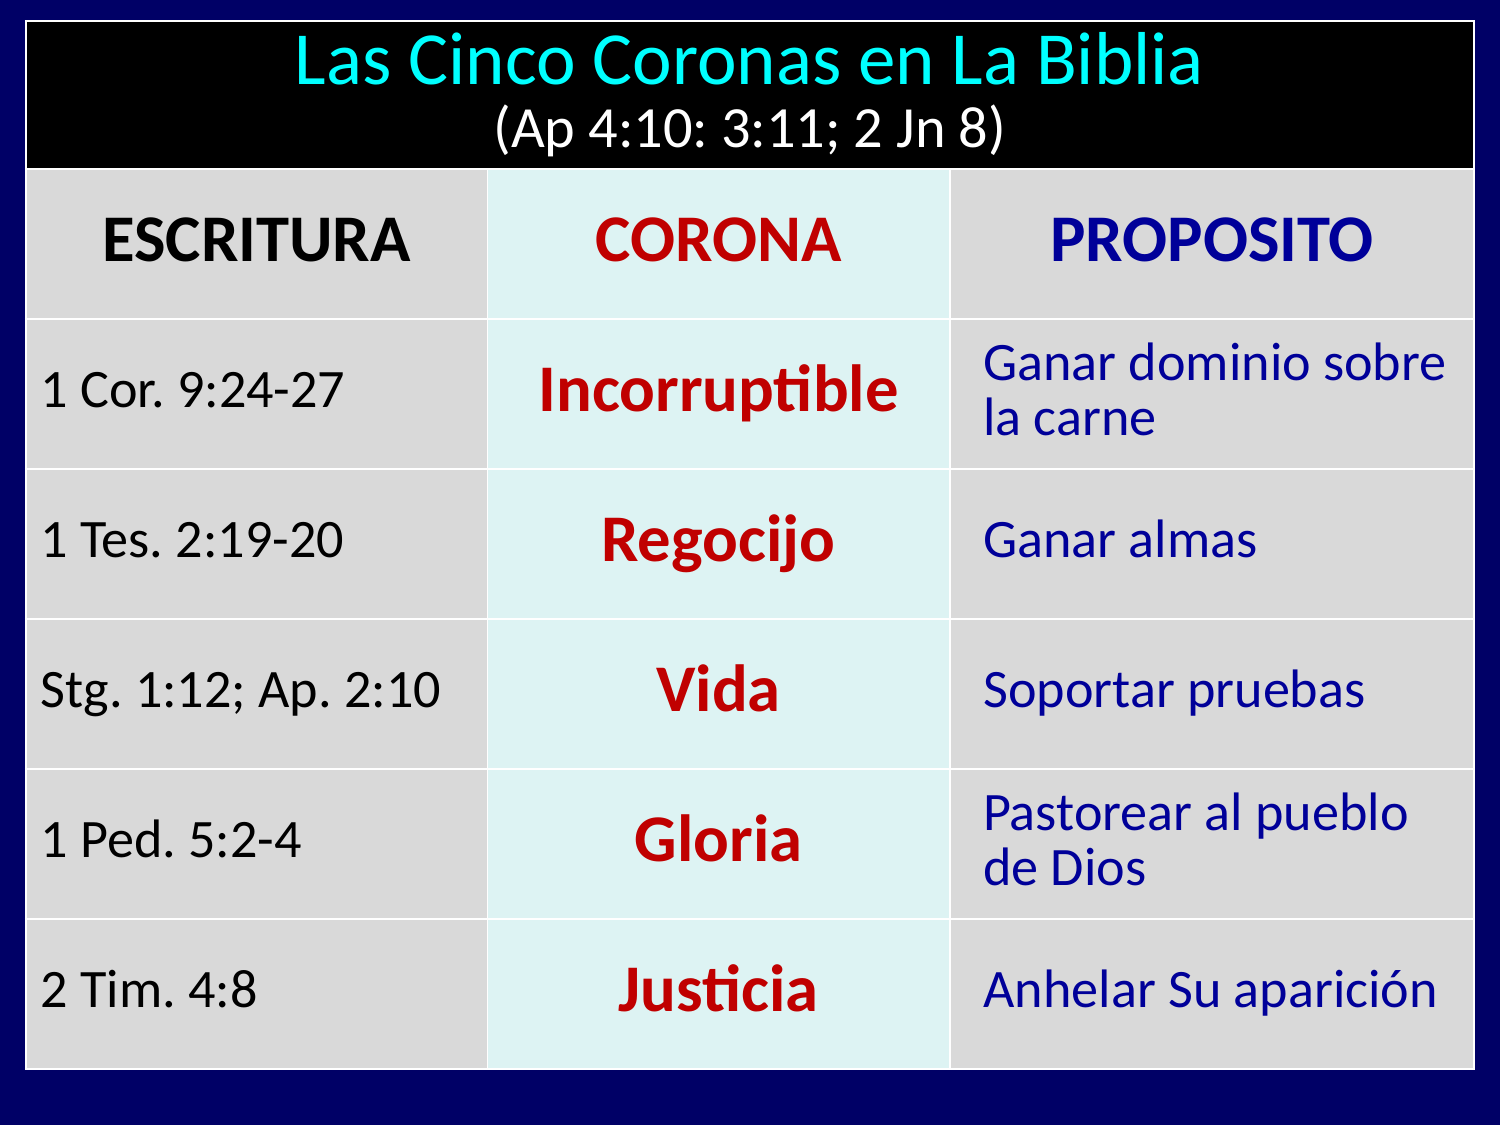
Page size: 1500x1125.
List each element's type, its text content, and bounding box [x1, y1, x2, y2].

table_cell ESCRITURA [27, 170, 487, 318]
table_cell PROPOSITO [951, 170, 1473, 318]
table_cell Pastorear al pueblo de Dios [951, 770, 1473, 918]
table_cell 1 Ped. 5:2-4 [27, 770, 487, 918]
table_cell Gloria [488, 770, 949, 918]
table_cell Soportar pruebas [951, 620, 1473, 768]
table_cell CORONA [488, 170, 949, 318]
table_cell Ganar almas [951, 470, 1473, 618]
table_cell 2 Tim. 4:8 [27, 920, 487, 1068]
table_cell Regocijo [488, 470, 949, 618]
table_cell Vida [488, 620, 949, 768]
table_cell Stg. 1:12; Ap. 2:10 [27, 620, 487, 768]
table_cell Incorruptible [488, 320, 949, 468]
table_cell Anhelar Su aparición [951, 920, 1473, 1068]
table_cell Ganar dominio sobre la carne [951, 320, 1473, 468]
table_cell Justicia [488, 920, 949, 1068]
table_cell 1 Tes. 2:19-20 [27, 470, 487, 618]
table_cell 1 Cor. 9:24-27 [27, 320, 487, 468]
table_header Las Cinco Coronas en La Biblia (Ap 4:10: 3:11; 2 Jn 8) [27, 22, 1473, 168]
